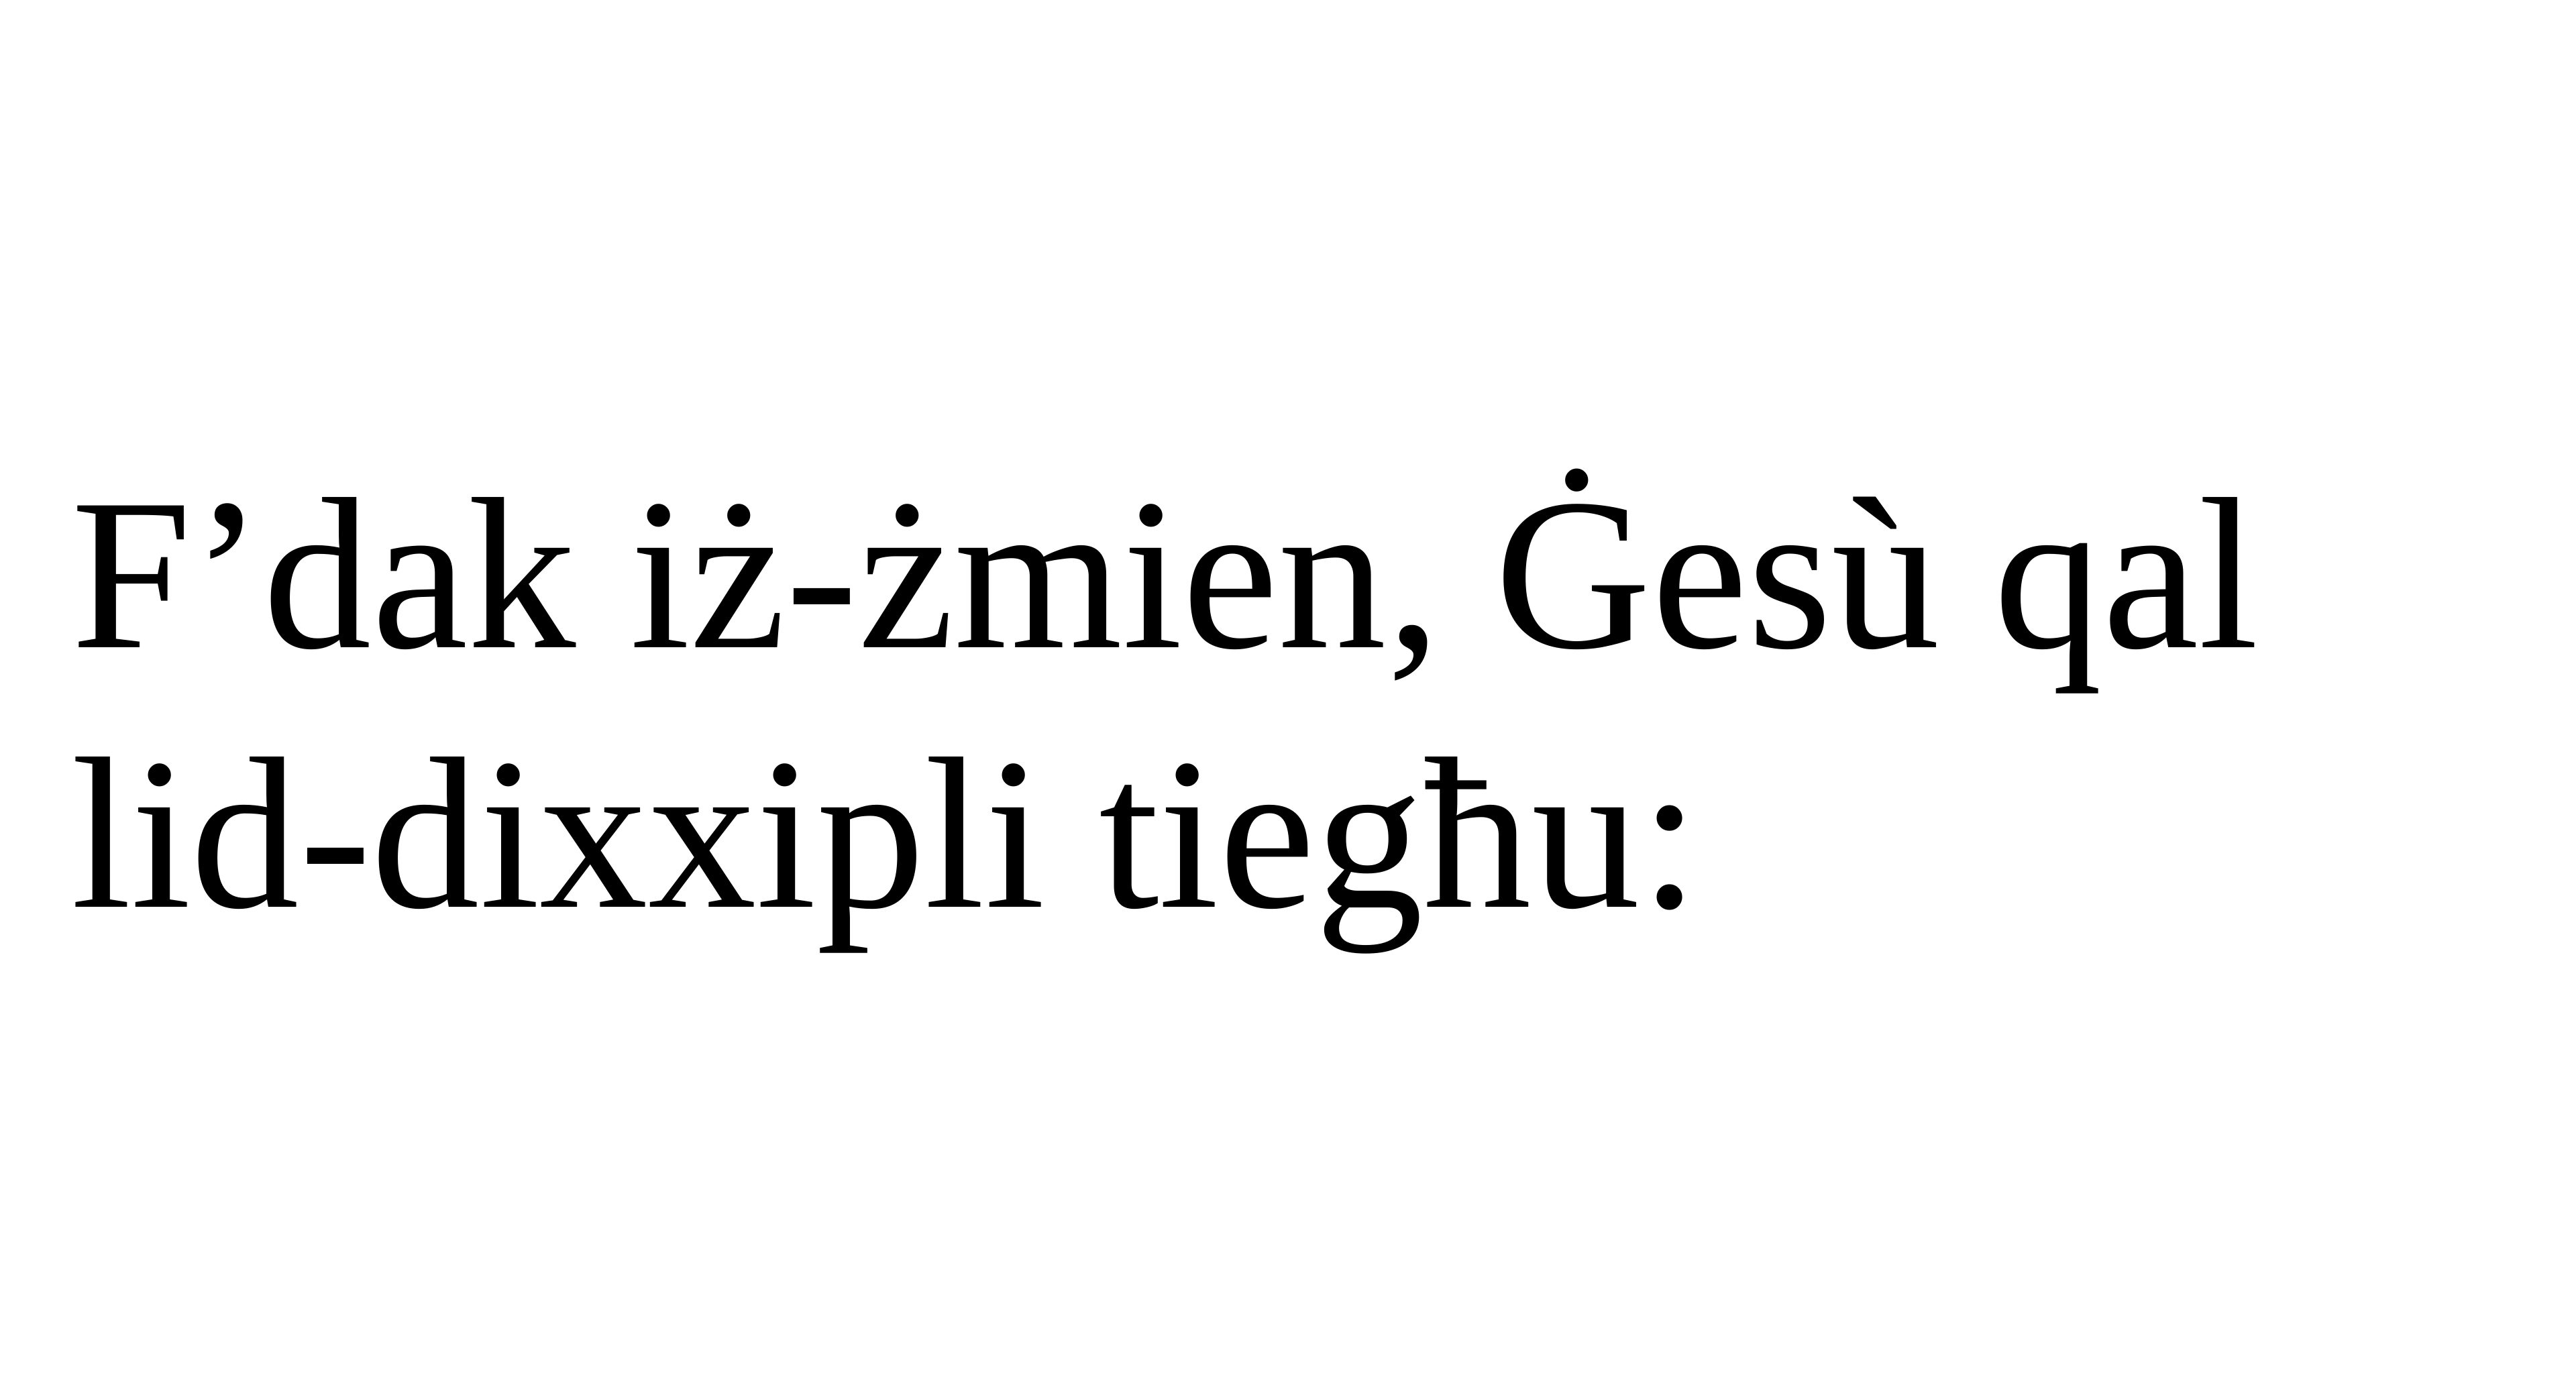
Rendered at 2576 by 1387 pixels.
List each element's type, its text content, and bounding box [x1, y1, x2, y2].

text_box F’dak iż-żmien, Ġesù qal lid-dixxipli tiegħu: [61, 425, 2514, 956]
